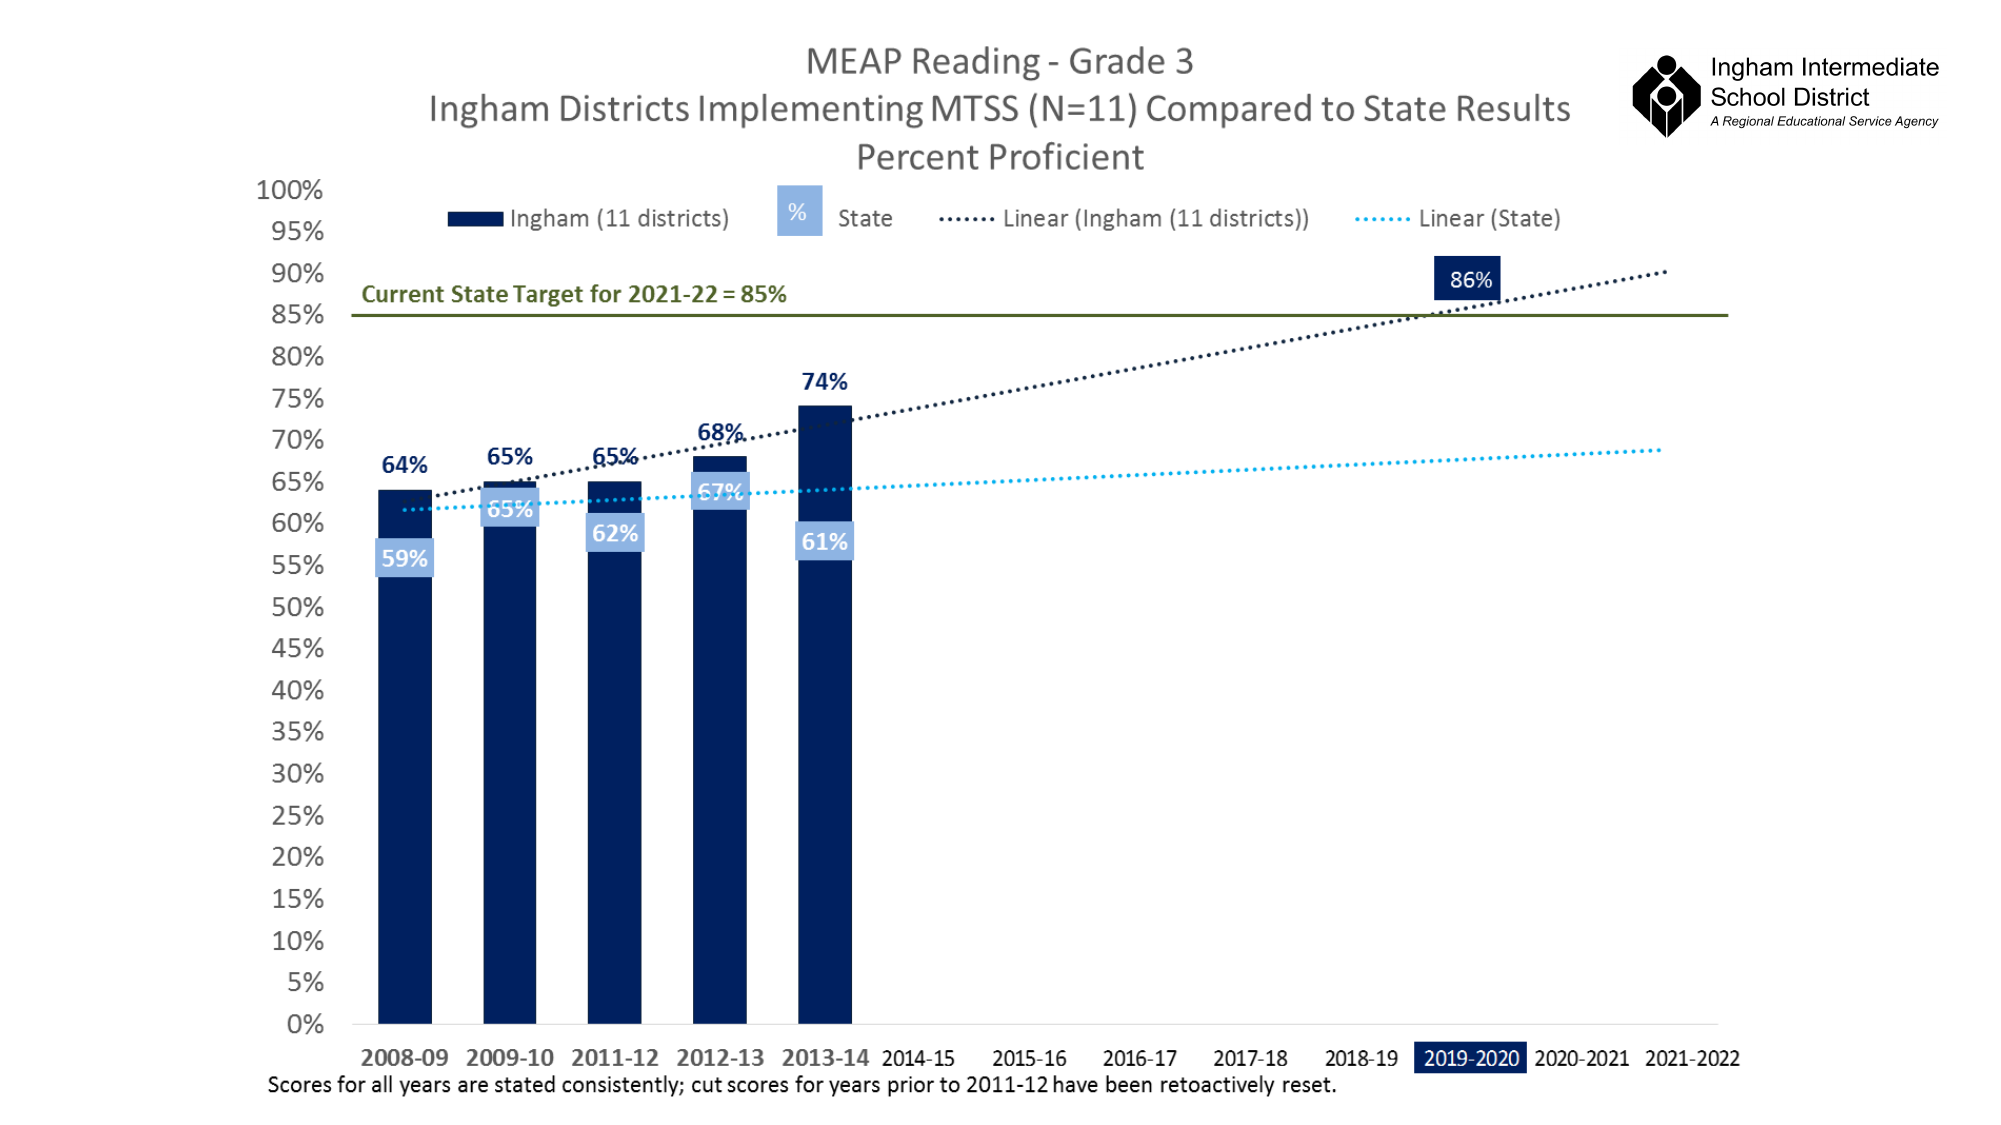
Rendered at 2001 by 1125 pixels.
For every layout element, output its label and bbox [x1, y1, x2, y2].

picture [252, 19, 1947, 1107]
